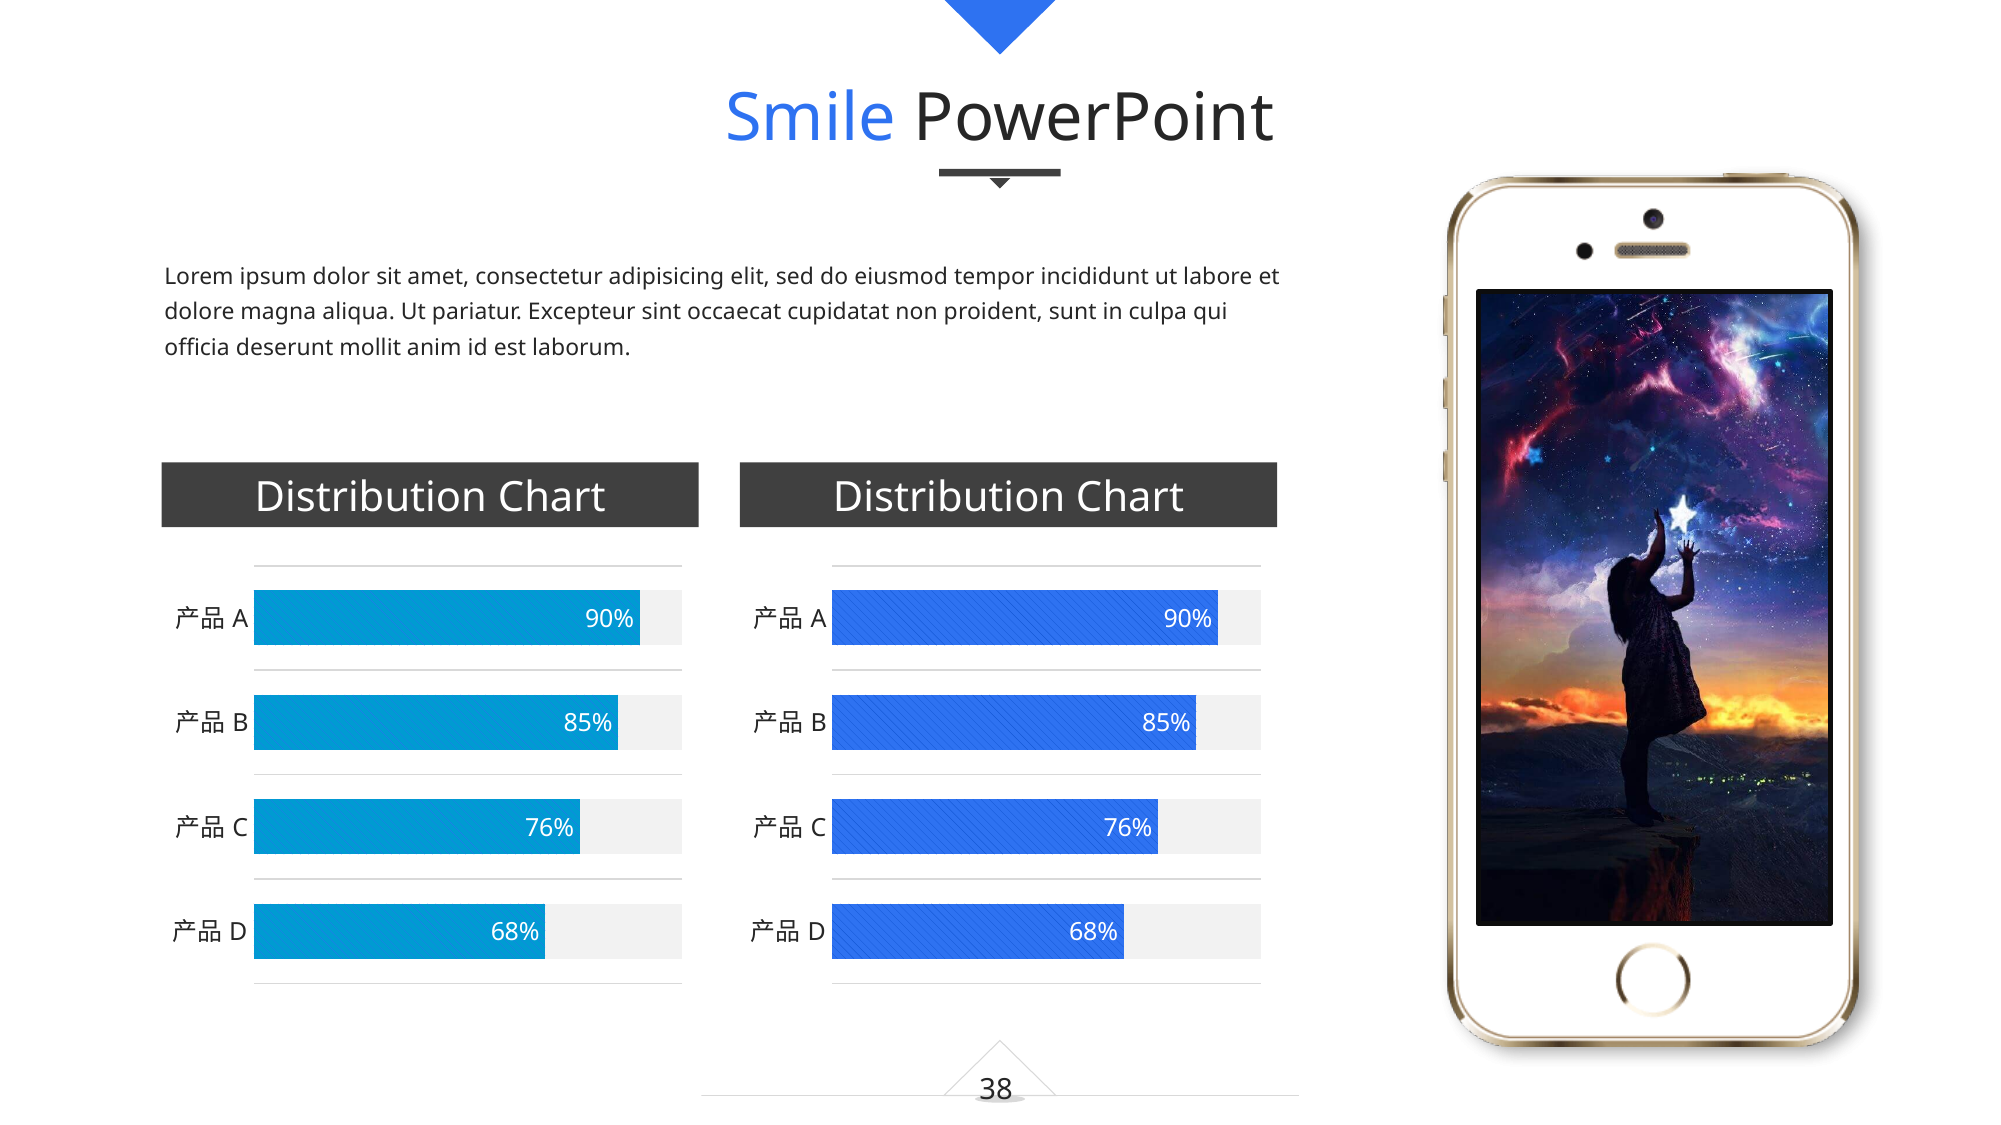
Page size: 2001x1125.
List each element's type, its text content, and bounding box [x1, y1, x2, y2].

text_box Distribution Chart [161, 462, 699, 528]
text_box Smile PowerPoint [673, 65, 1327, 161]
chart [739, 557, 1272, 993]
chart [161, 557, 693, 993]
text_box Distribution Chart [739, 462, 1278, 528]
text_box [1429, 173, 1859, 1048]
picture [1480, 293, 1829, 922]
text_box Lorem ipsum dolor sit amet, consectetur adipisicing elit, sed do eiusmod tempor incididunt ut labore et dolore magna aliqua. Ut pariatur. Excepteur sint occaecat cupidatat non proident, sunt in culpa qui officia deserunt mollit anim id est laborum. [149, 245, 1297, 368]
